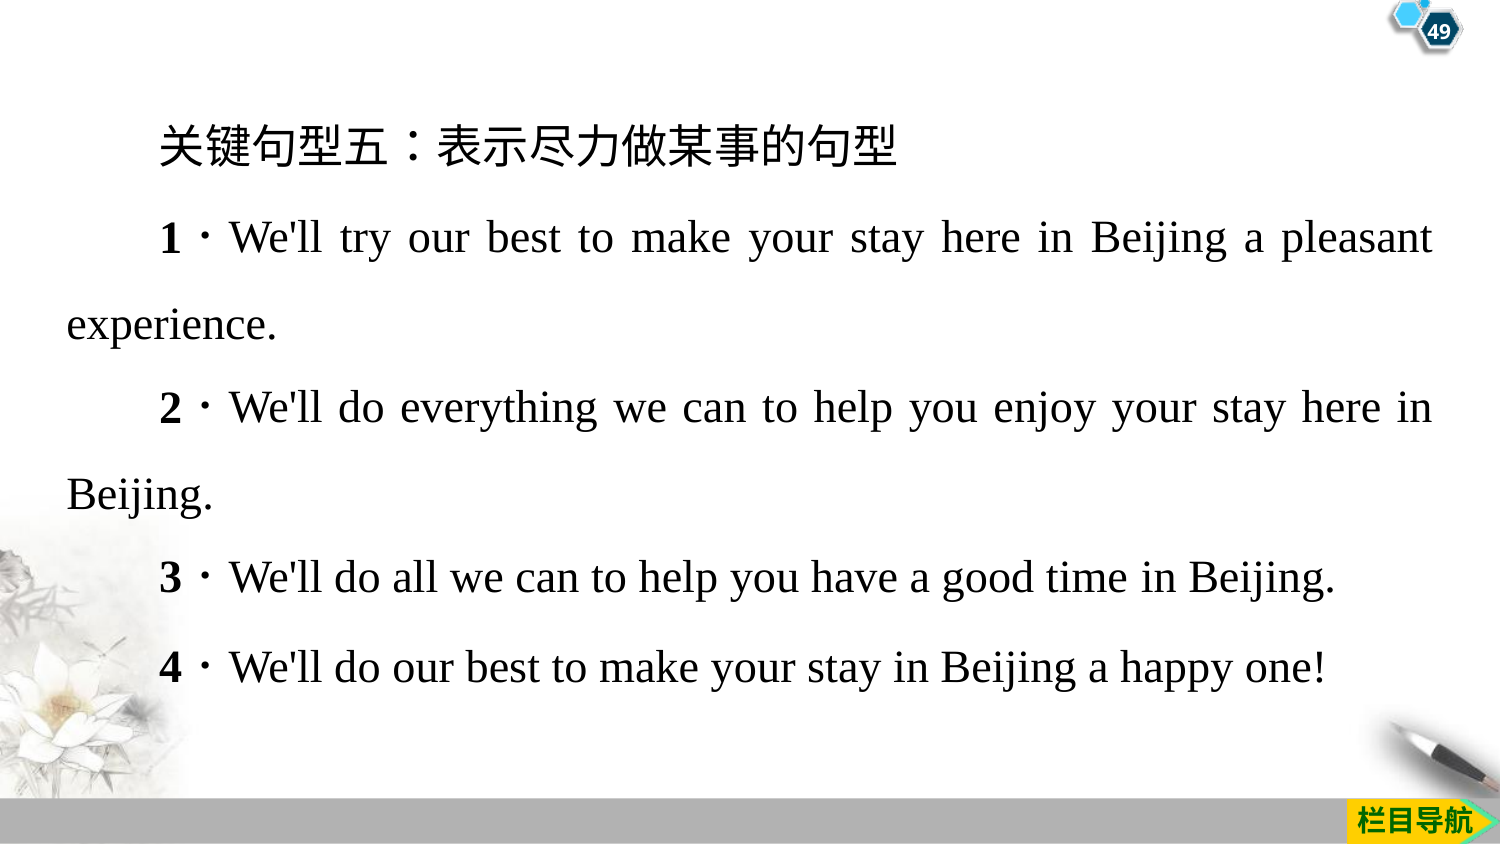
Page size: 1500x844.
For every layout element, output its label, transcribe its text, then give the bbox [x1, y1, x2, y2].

picture [1347, 799, 1500, 844]
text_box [66, 116, 1434, 727]
slide_number 49 [1378, 12, 1500, 71]
picture [0, 0, 1500, 798]
